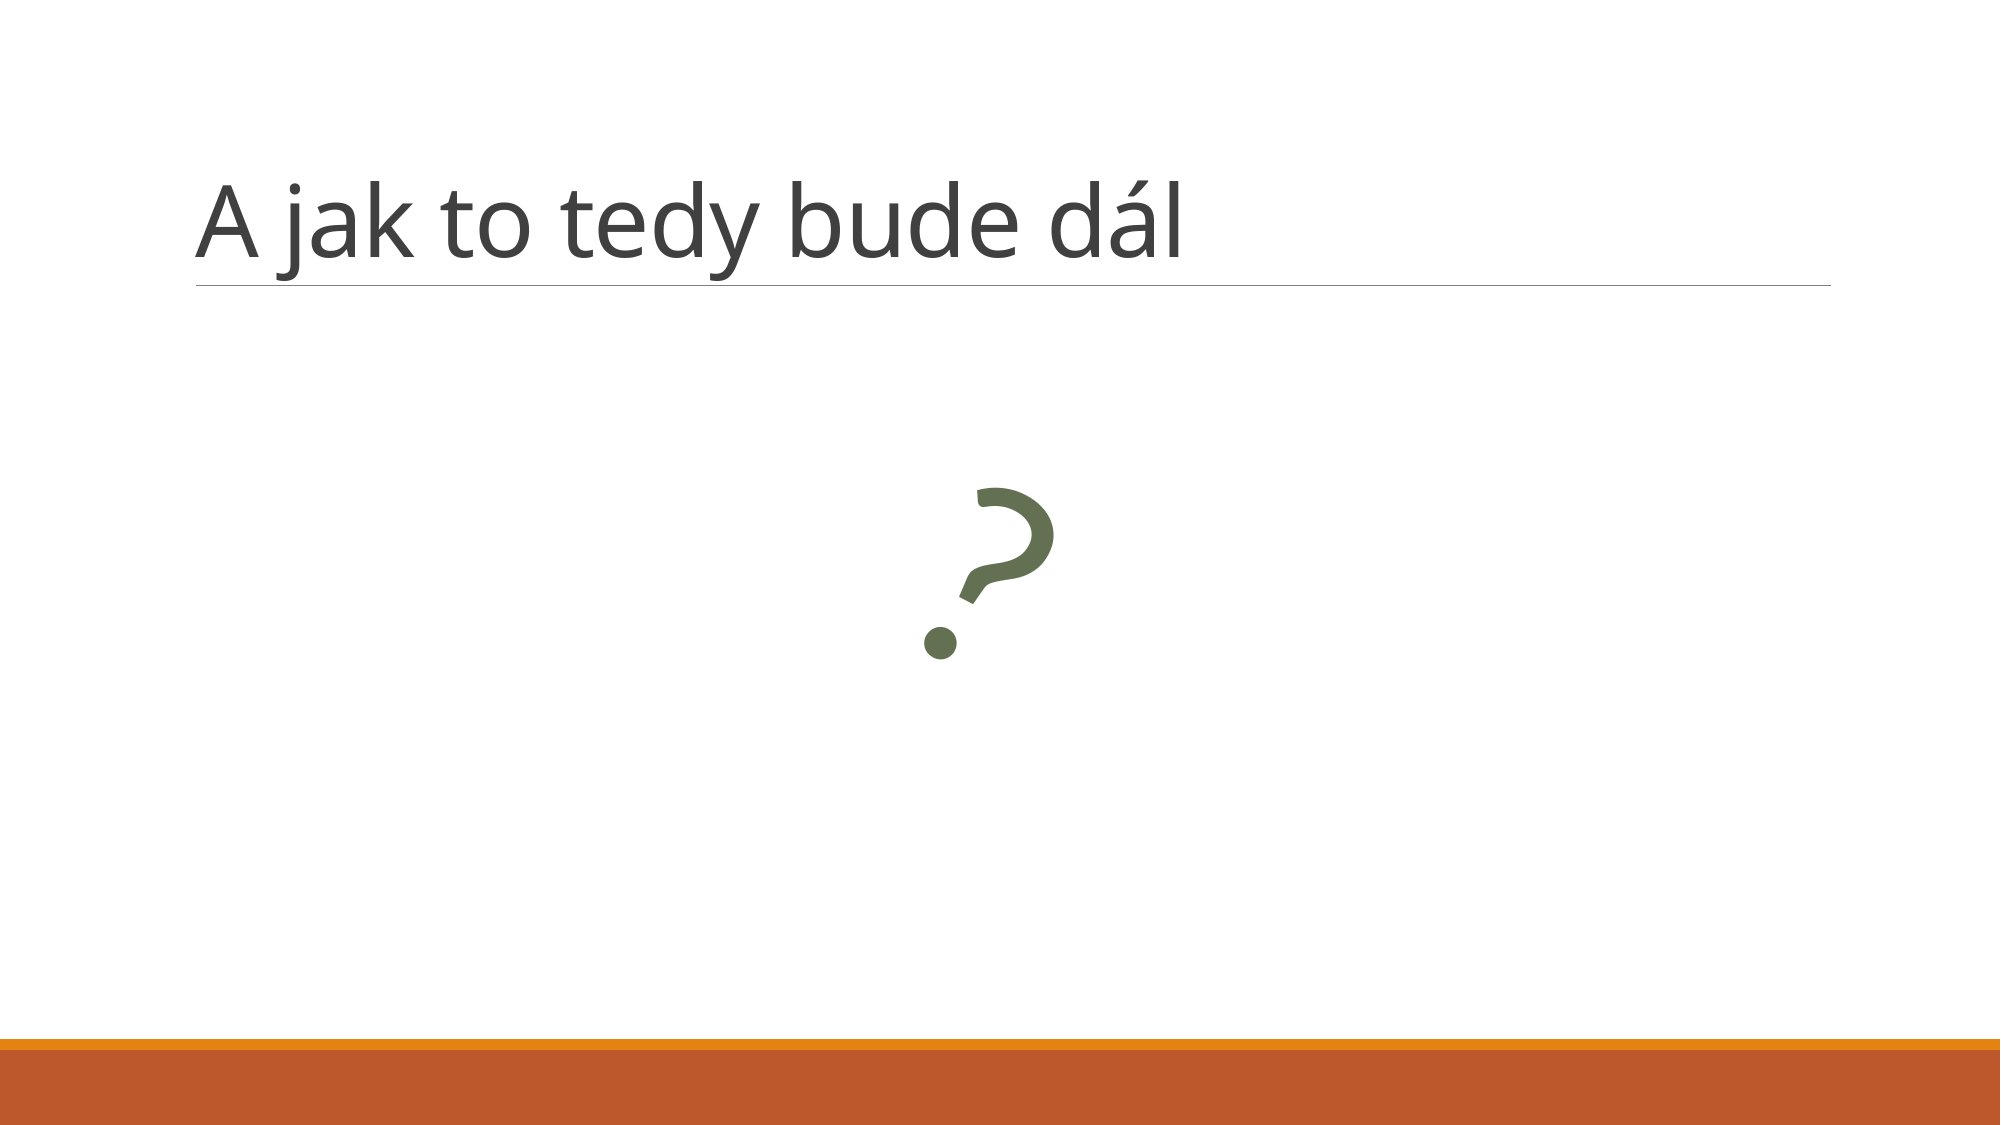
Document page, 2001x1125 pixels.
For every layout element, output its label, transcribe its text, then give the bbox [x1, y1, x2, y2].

title A jak to tedy bude dál [180, 47, 1830, 285]
text_box ? [844, 377, 1349, 860]
